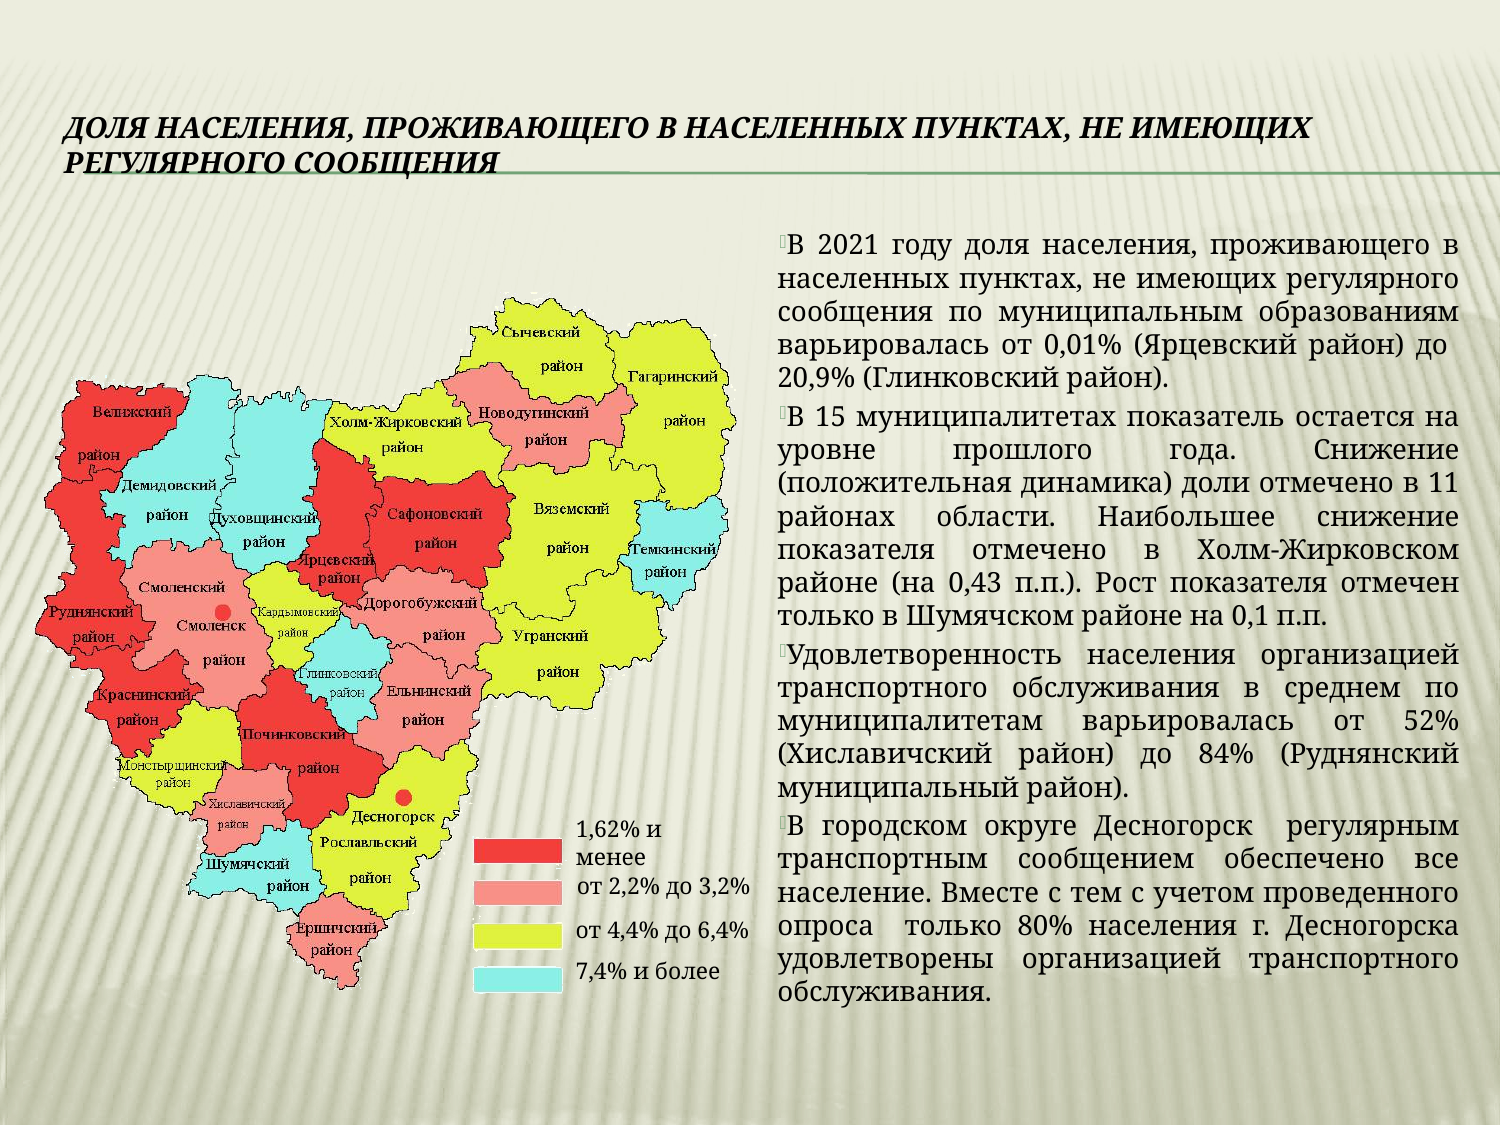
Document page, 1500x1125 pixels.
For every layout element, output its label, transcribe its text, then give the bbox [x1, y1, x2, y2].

list В 2021 году доля населения, проживающего в населенных пунктах, не имеющих регулярного сообщения по муниципальным образованиям варьировалась от 0,01% (Ярцевский район) до 20,9% (Глинковский район). В 15 муниципалитетах показатель остается на уровне прошлого года. Снижение (положительная динамика) доли отмечено в 11 районах области. Наибольшее снижение показателя отмечено в Холм-Жирковском районе (на 0,43 п.п.). Рост показателя отмечен только в Шумячском районе на 0,1 п.п. Удовлетворенность населения организацией транспортного обслуживания в среднем по муниципалитетам варьировалась от 52% (Хиславичский район) до 84% (Руднянский муниципальный район). В городском округе Десногорск регулярным транспортным сообщением обеспечено все население. Вместе с тем с учетом проведенного опроса только 80% населения г. Десногорска удовлетворены организацией транспортного обслуживания. [762, 219, 1475, 1038]
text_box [752, 820, 810, 993]
title Доля населения, проживающего в населенных пунктах, не имеющих регулярного сообщения [49, 75, 1475, 213]
picture [29, 291, 743, 1000]
